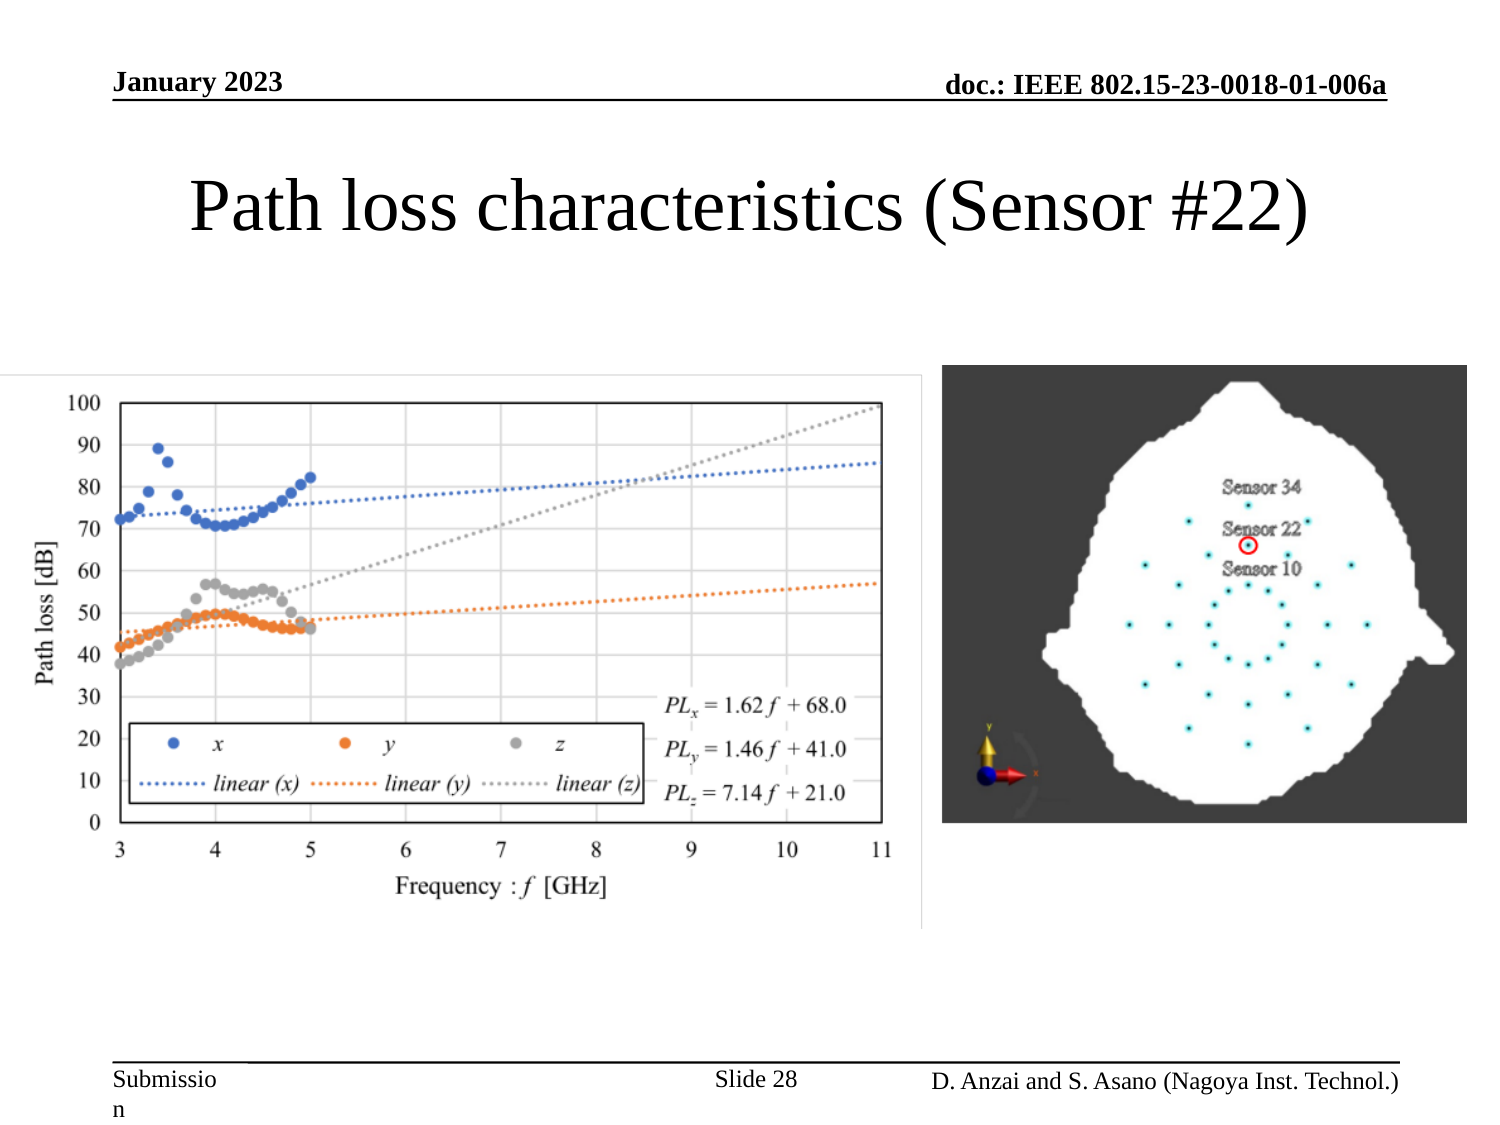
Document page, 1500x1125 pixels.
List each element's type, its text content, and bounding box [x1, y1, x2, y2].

slide_number Slide 28 [712, 1062, 800, 1093]
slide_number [112, 62, 375, 98]
title Path loss characteristics (Sensor #22) [112, 112, 1388, 288]
picture [0, 365, 1467, 929]
